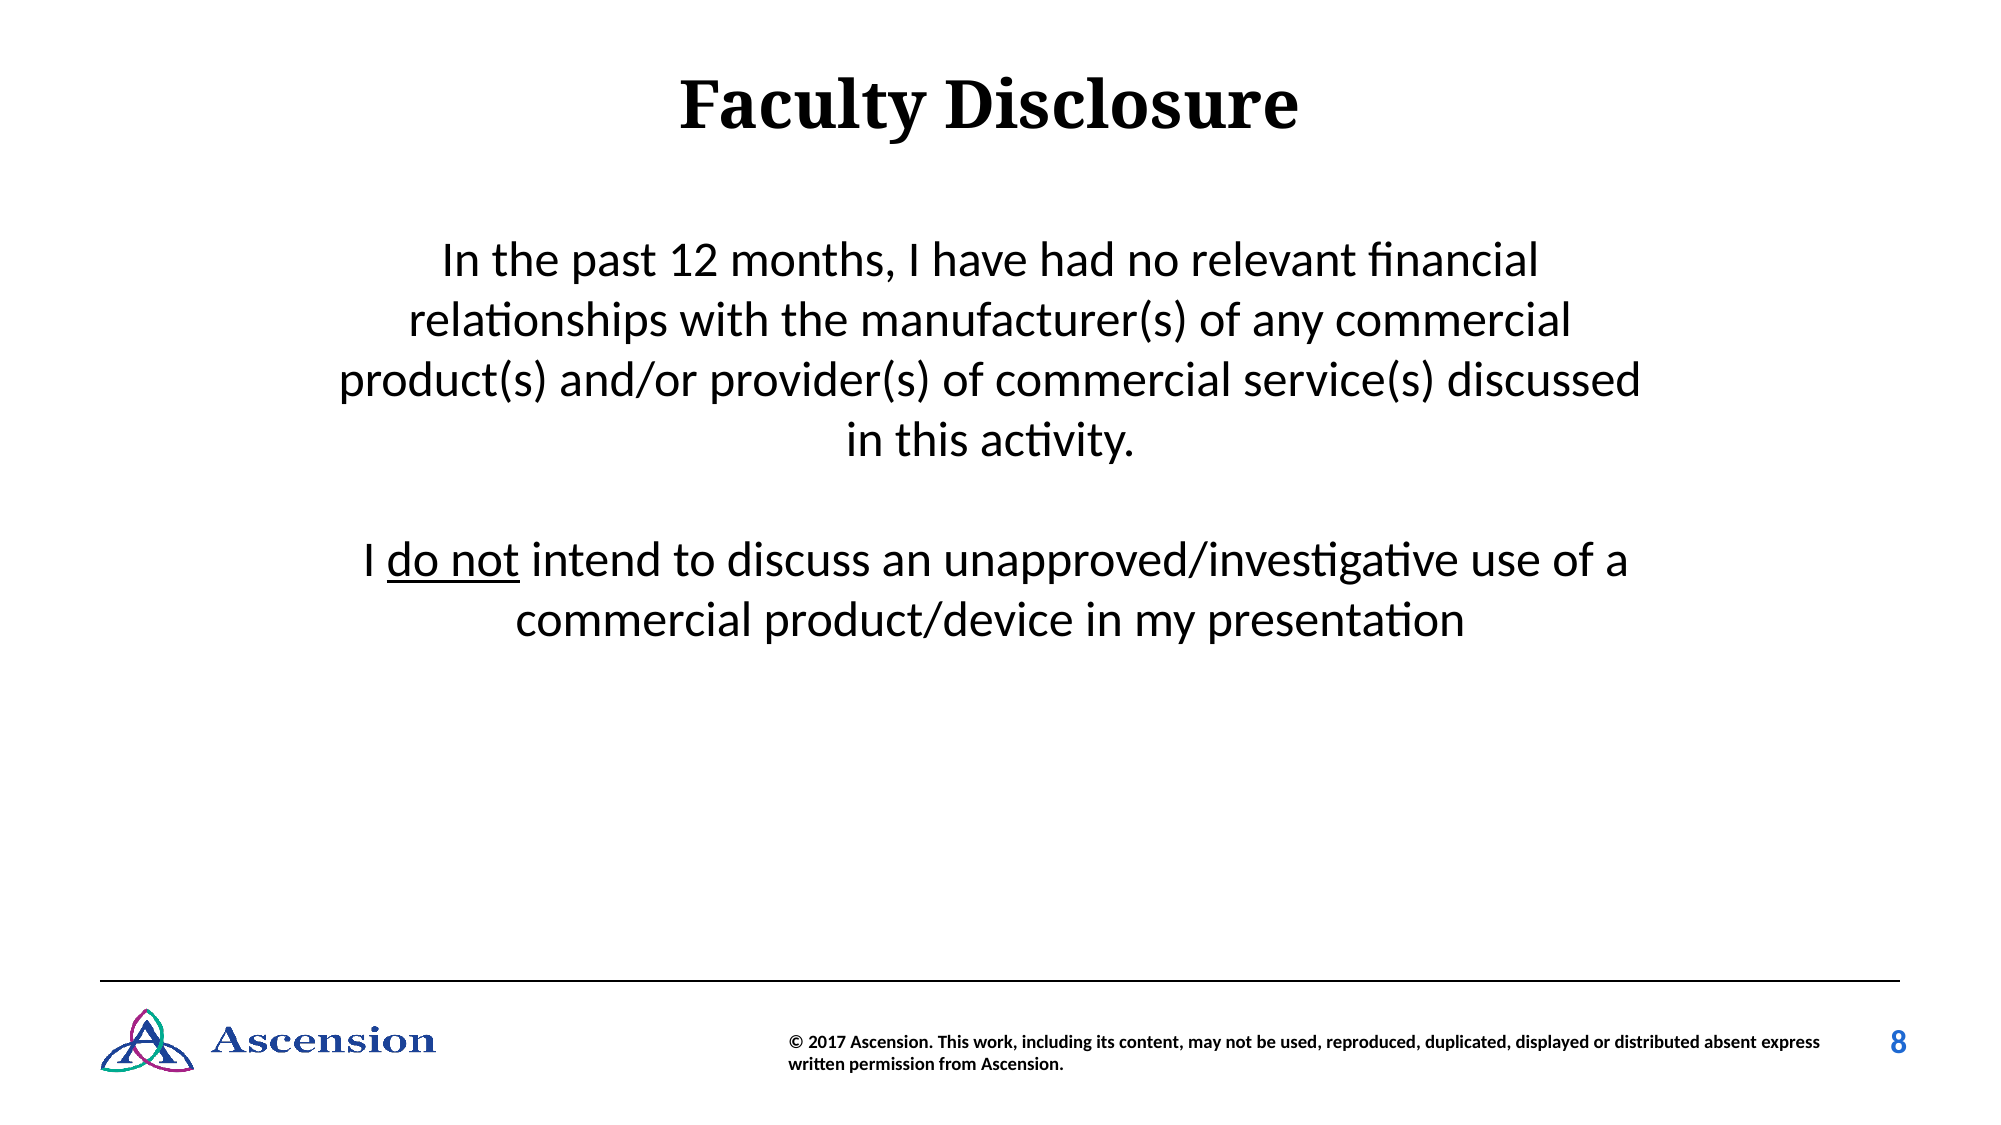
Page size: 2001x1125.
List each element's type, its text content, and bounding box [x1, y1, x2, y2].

picture [49, 970, 486, 1110]
list In the past 12 months, I have had no relevant financial relationships with the manufacturer(s) of any commercial product(s) and/or provider(s) of commercial service(s) discussed in this activity. I do not intend to discuss an unapproved/investigative use of a commercial product/device in my presentation [306, 218, 1675, 929]
title Faculty Disclosure [306, 54, 1675, 154]
